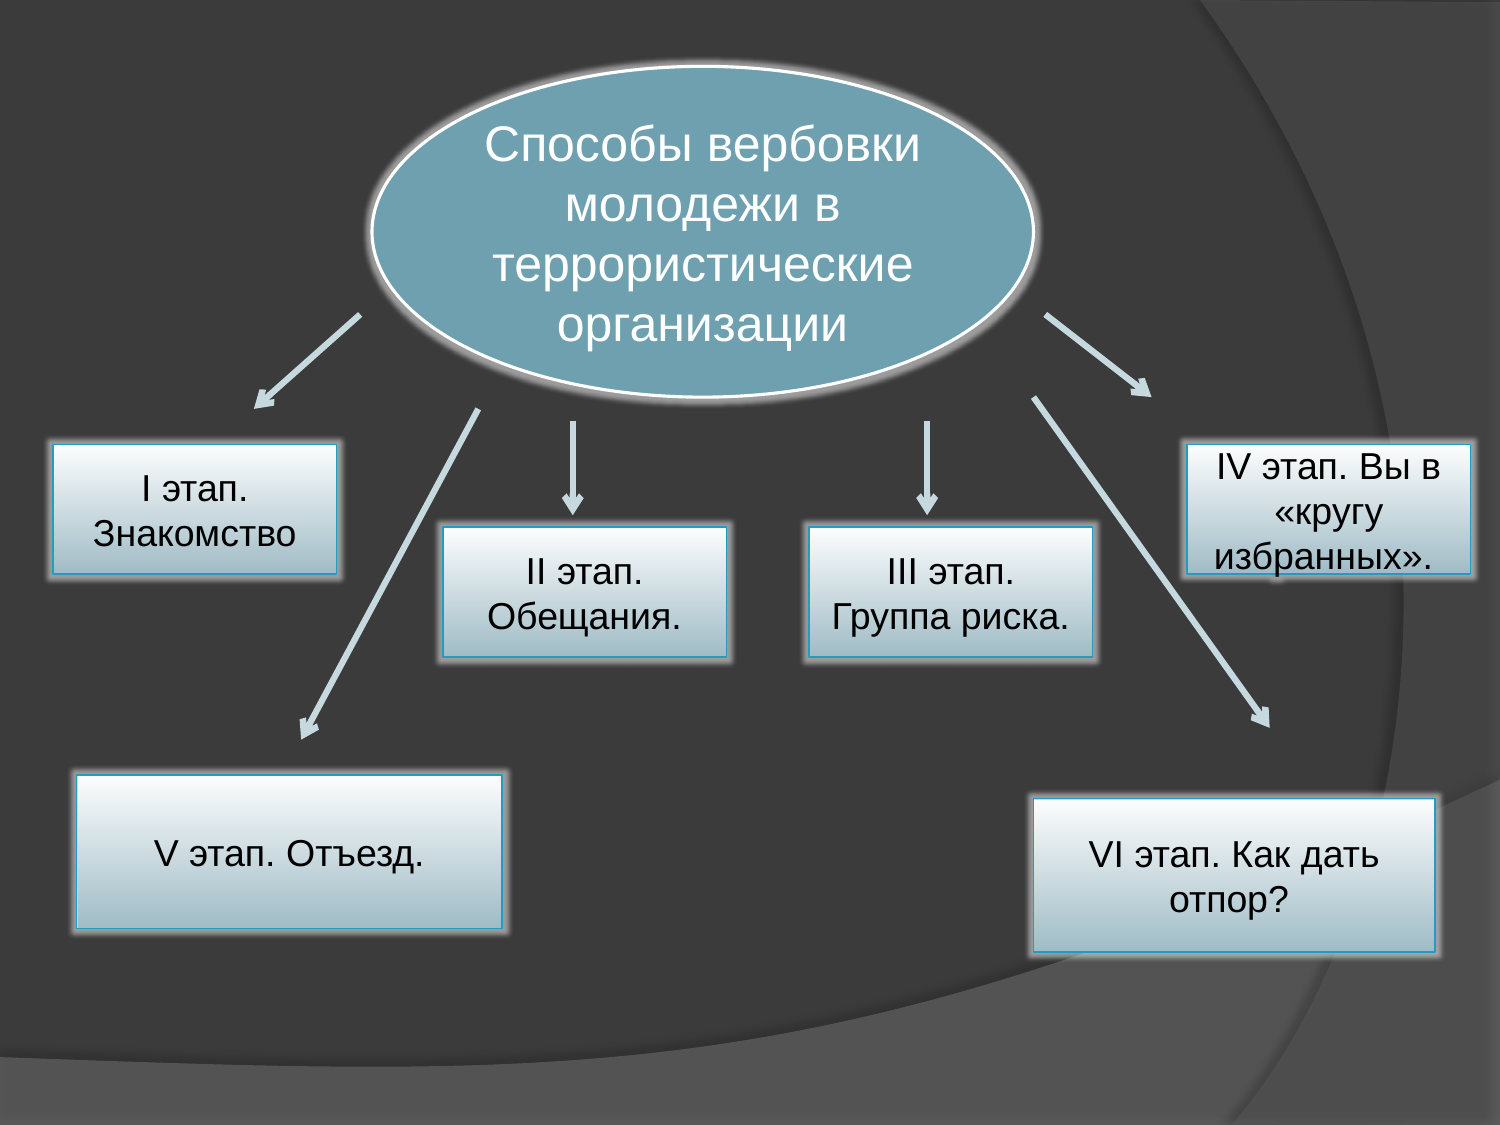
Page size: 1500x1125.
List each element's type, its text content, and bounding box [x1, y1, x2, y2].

text_box III этап. Группа риска. [808, 526, 1024, 658]
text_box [253, 314, 361, 410]
text_box VI этап. Как дать отпор? [1033, 798, 1436, 953]
text_box II этап. Обещания. [489, 526, 727, 658]
text_box V этап. Отъезд. [76, 774, 503, 929]
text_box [1033, 396, 1270, 729]
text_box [300, 408, 479, 740]
text_box IV этап. Вы в «кругу избранных». [1280, 444, 1471, 575]
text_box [1045, 314, 1152, 387]
text_box I этап. Знакомство [52, 444, 290, 575]
text_box Способы вербовки молодежи в террористические организации [370, 64, 1036, 399]
